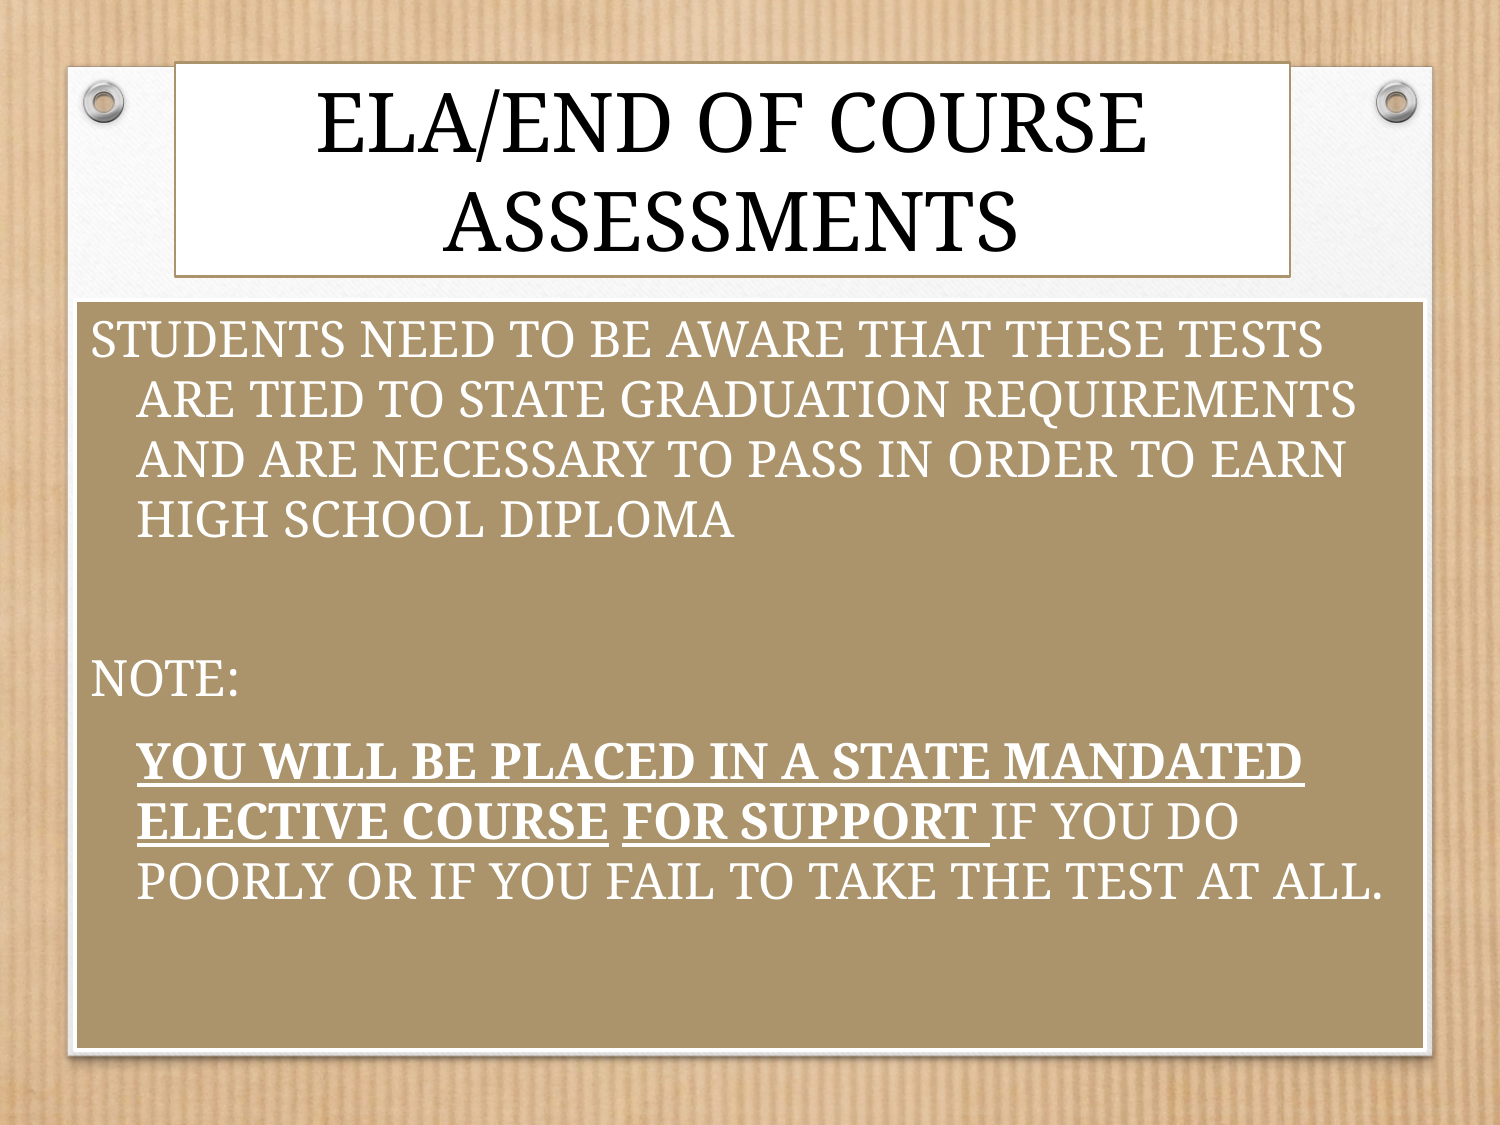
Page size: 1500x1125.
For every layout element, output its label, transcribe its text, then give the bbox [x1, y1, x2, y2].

title ELA/END OF COURSE ASSESSMENTS [174, 61, 1291, 278]
picture [0, 0, 1500, 1125]
list STUDENTS NEED TO BE AWARE THAT THESE TESTS ARE TIED TO STATE GRADUATION REQUIREMENTS AND ARE NECESSARY TO PASS IN ORDER TO EARN HIGH SCHOOL DIPLOMA NOTE: YOU WILL BE PLACED IN A STATE MANDATED ELECTIVE COURSE FOR SUPPORT IF YOU DO POORLY OR IF YOU FAIL TO TAKE THE TEST AT ALL. [73, 298, 1427, 1052]
